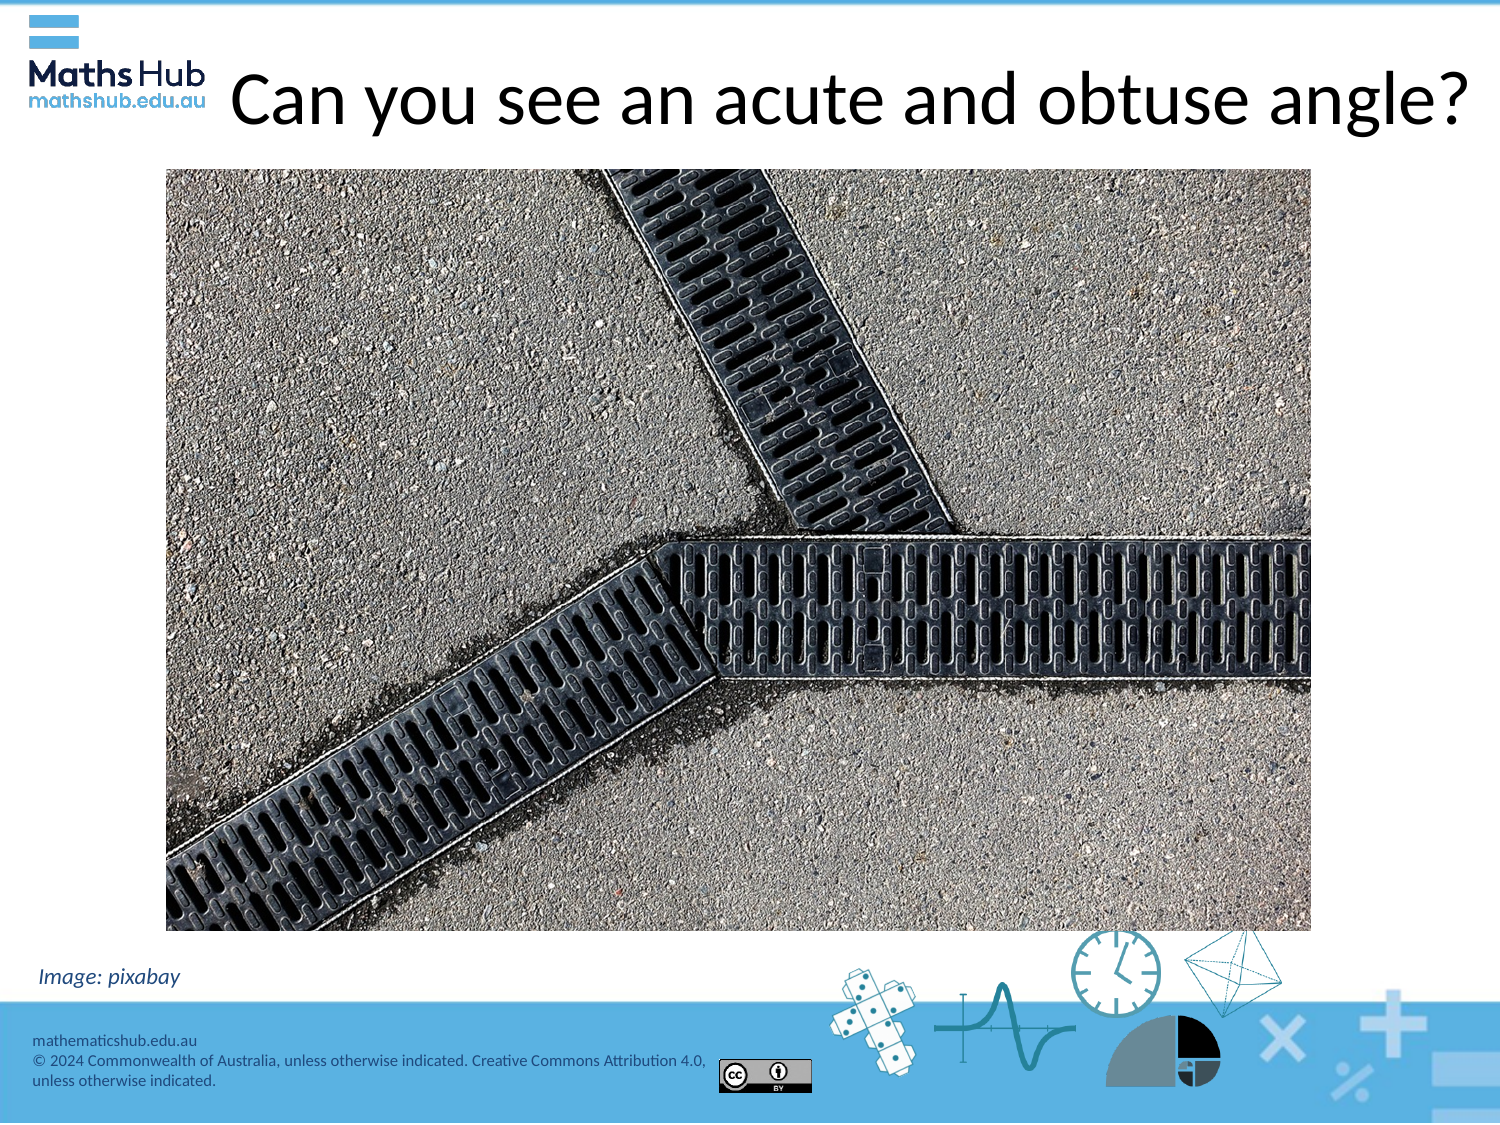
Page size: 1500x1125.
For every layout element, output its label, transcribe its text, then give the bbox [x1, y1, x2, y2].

title Can you see an acute and obtuse angle? [214, 0, 1489, 188]
picture [0, 0, 1500, 1123]
text_box Image: pixabay [23, 953, 774, 997]
